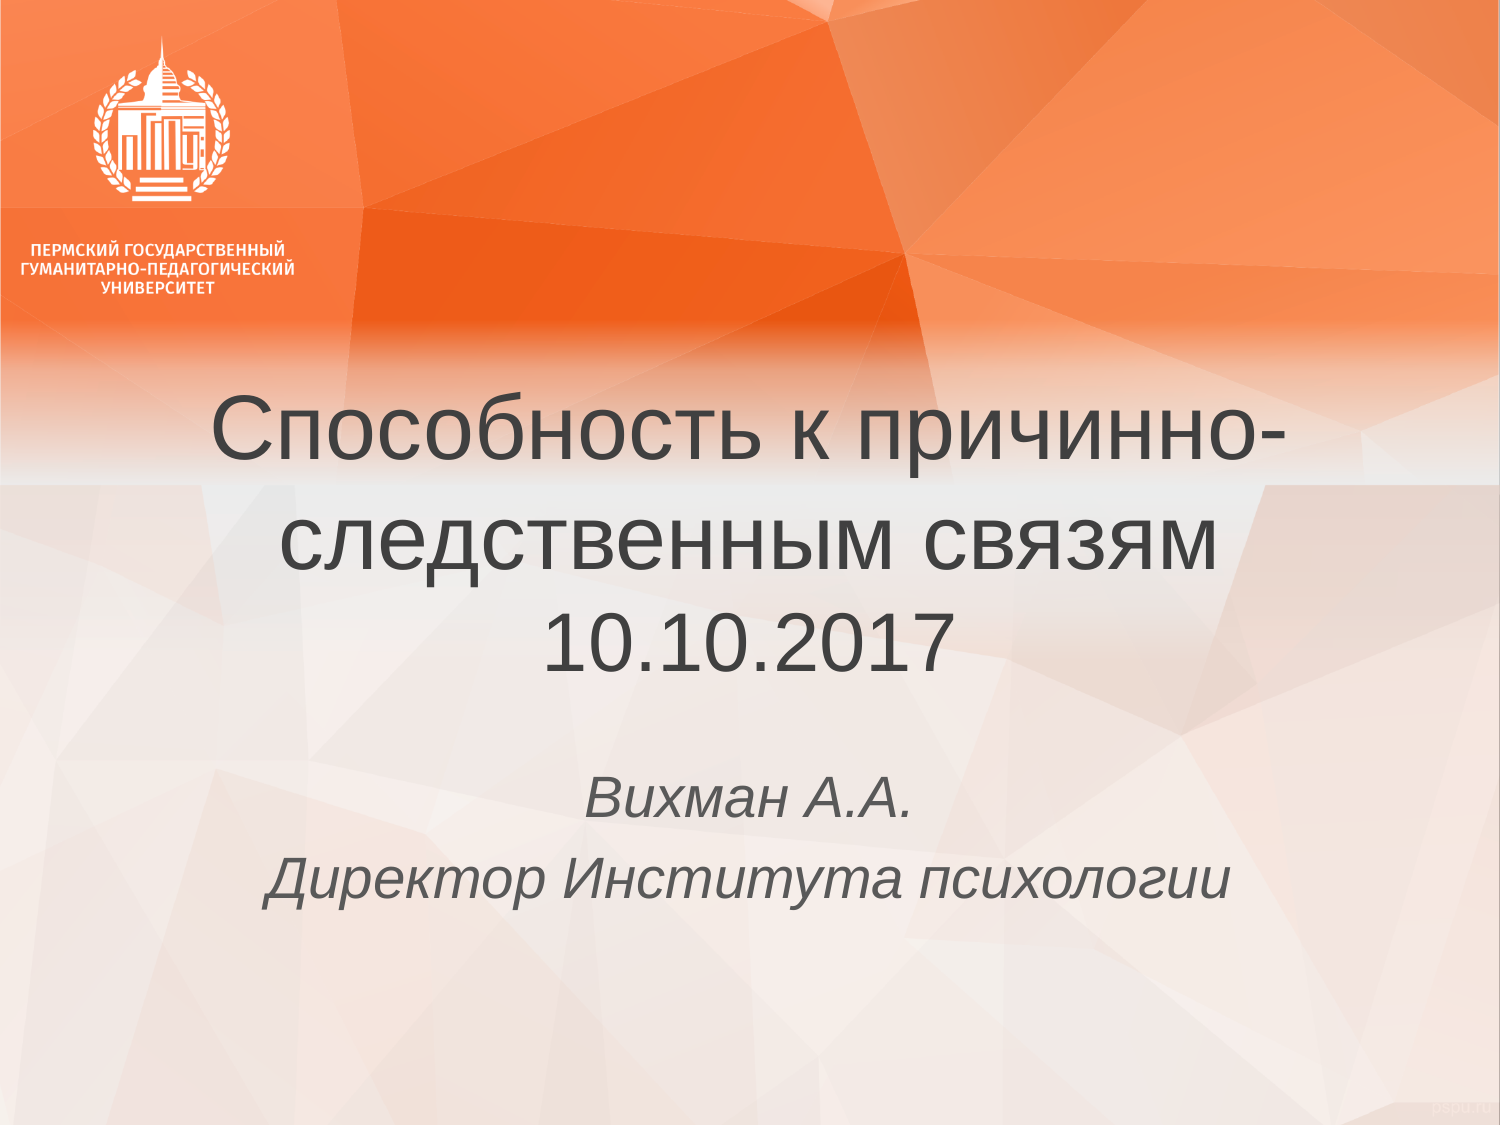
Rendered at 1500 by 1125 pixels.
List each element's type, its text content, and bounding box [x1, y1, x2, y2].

subtitle Вихман А.А. Директор Института психологии [225, 751, 1275, 925]
picture [0, 0, 1500, 1125]
title Способность к причинно-следственным связям 10.10.2017 [76, 351, 1424, 705]
